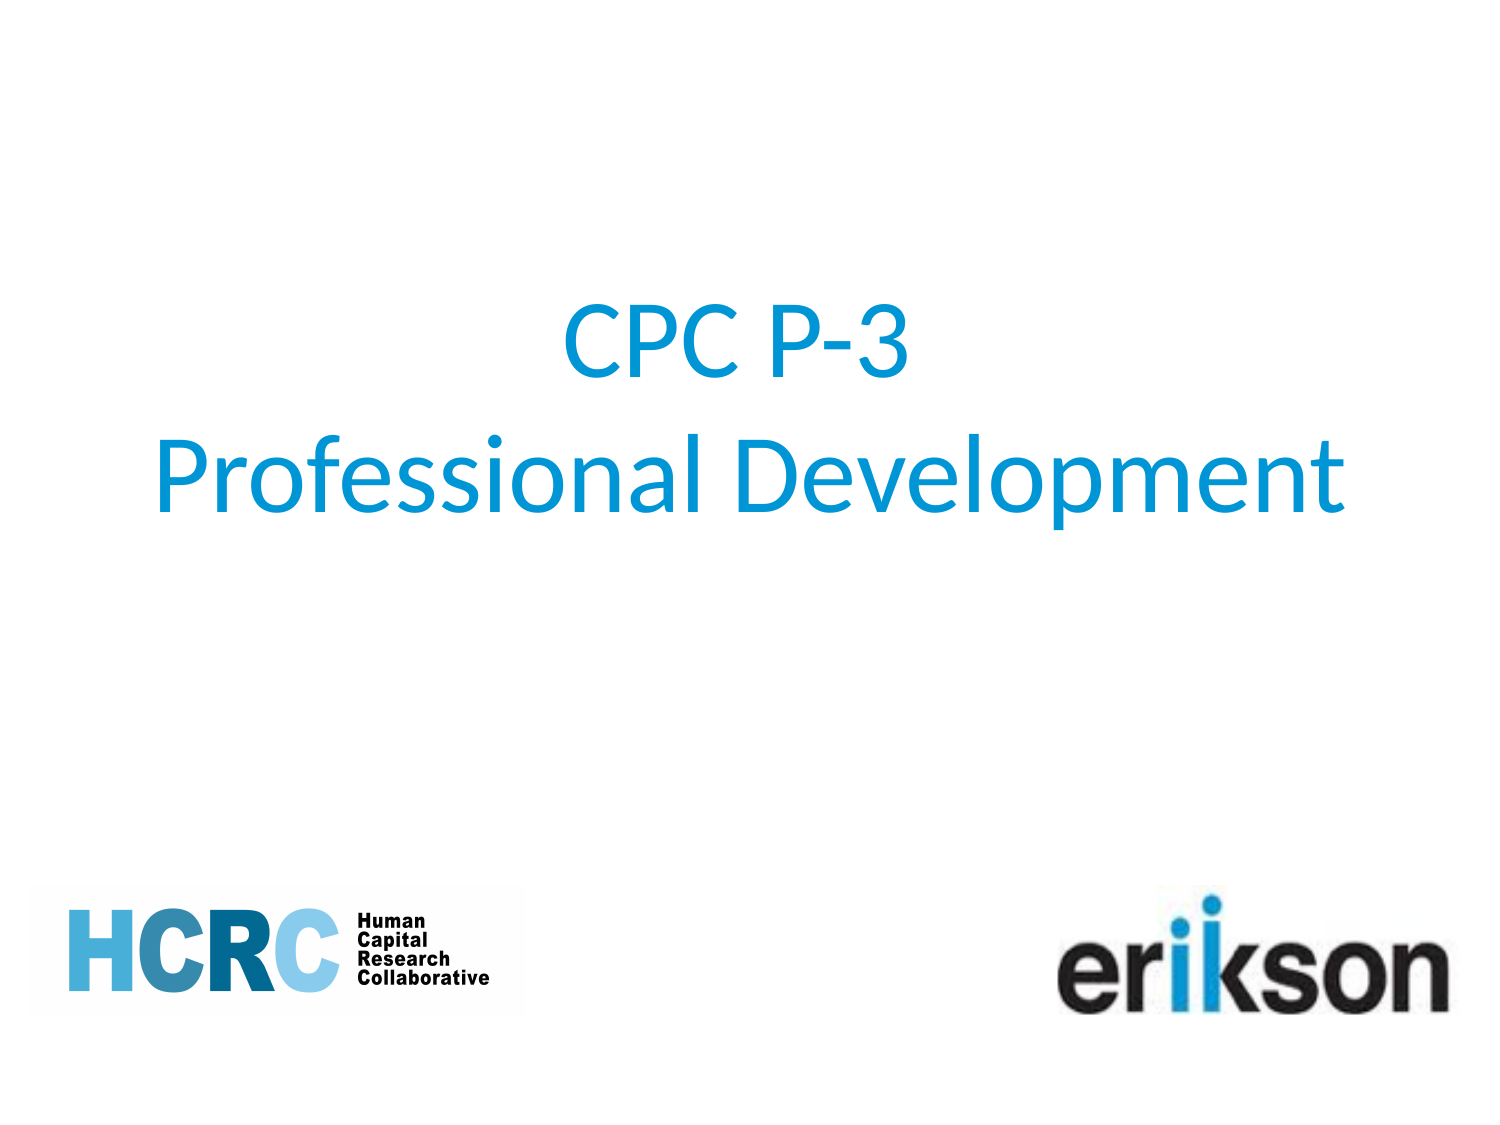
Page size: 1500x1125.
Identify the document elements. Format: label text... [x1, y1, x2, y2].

picture [1034, 885, 1471, 1037]
title CPC P-3 Professional Development [75, 306, 1425, 495]
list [30, 885, 525, 1018]
